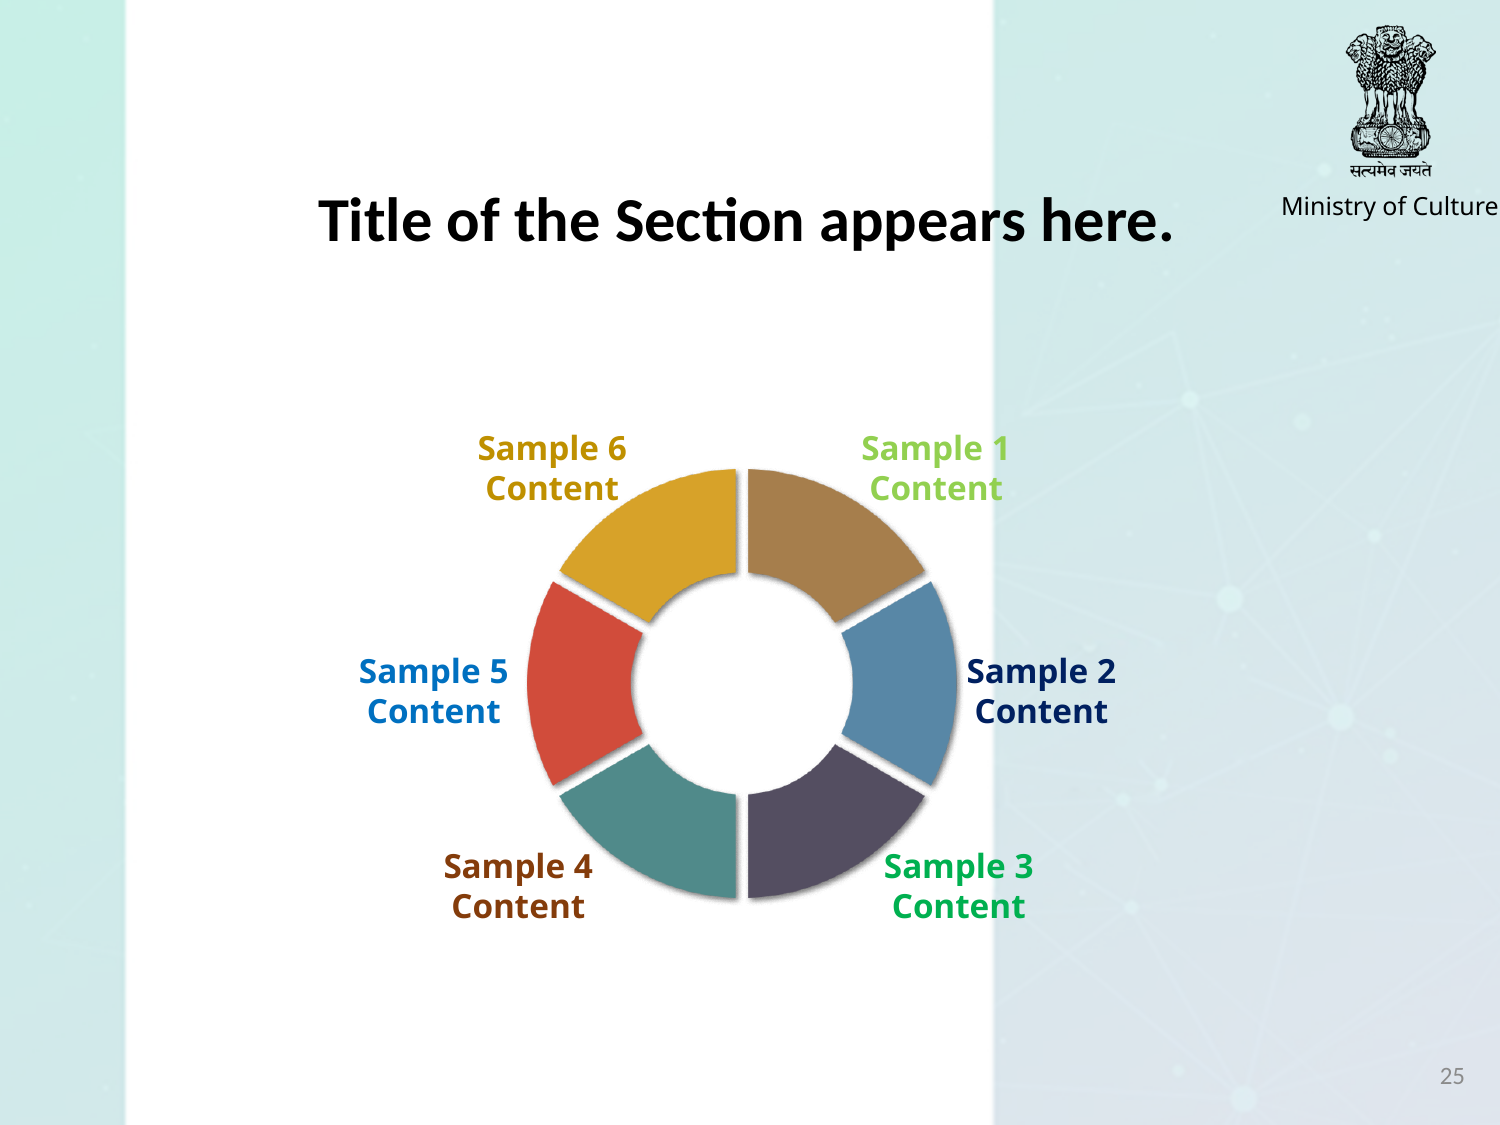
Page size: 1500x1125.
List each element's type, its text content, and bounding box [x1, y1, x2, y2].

picture [478, 436, 995, 906]
picture [1344, 23, 1436, 179]
text_box Sample 6 Content [348, 419, 757, 515]
text_box Sample 1 Content [757, 419, 1141, 515]
text_box Title of the Section appears here. [182, 180, 1298, 299]
text_box Sample 5 Content [229, 642, 478, 738]
text_box Sample 2 Content [995, 642, 1247, 738]
text_box Sample 3 Content [754, 837, 1164, 933]
slide_number 25 [1142, 1044, 1481, 1105]
text_box Sample 4 Content [314, 837, 723, 933]
